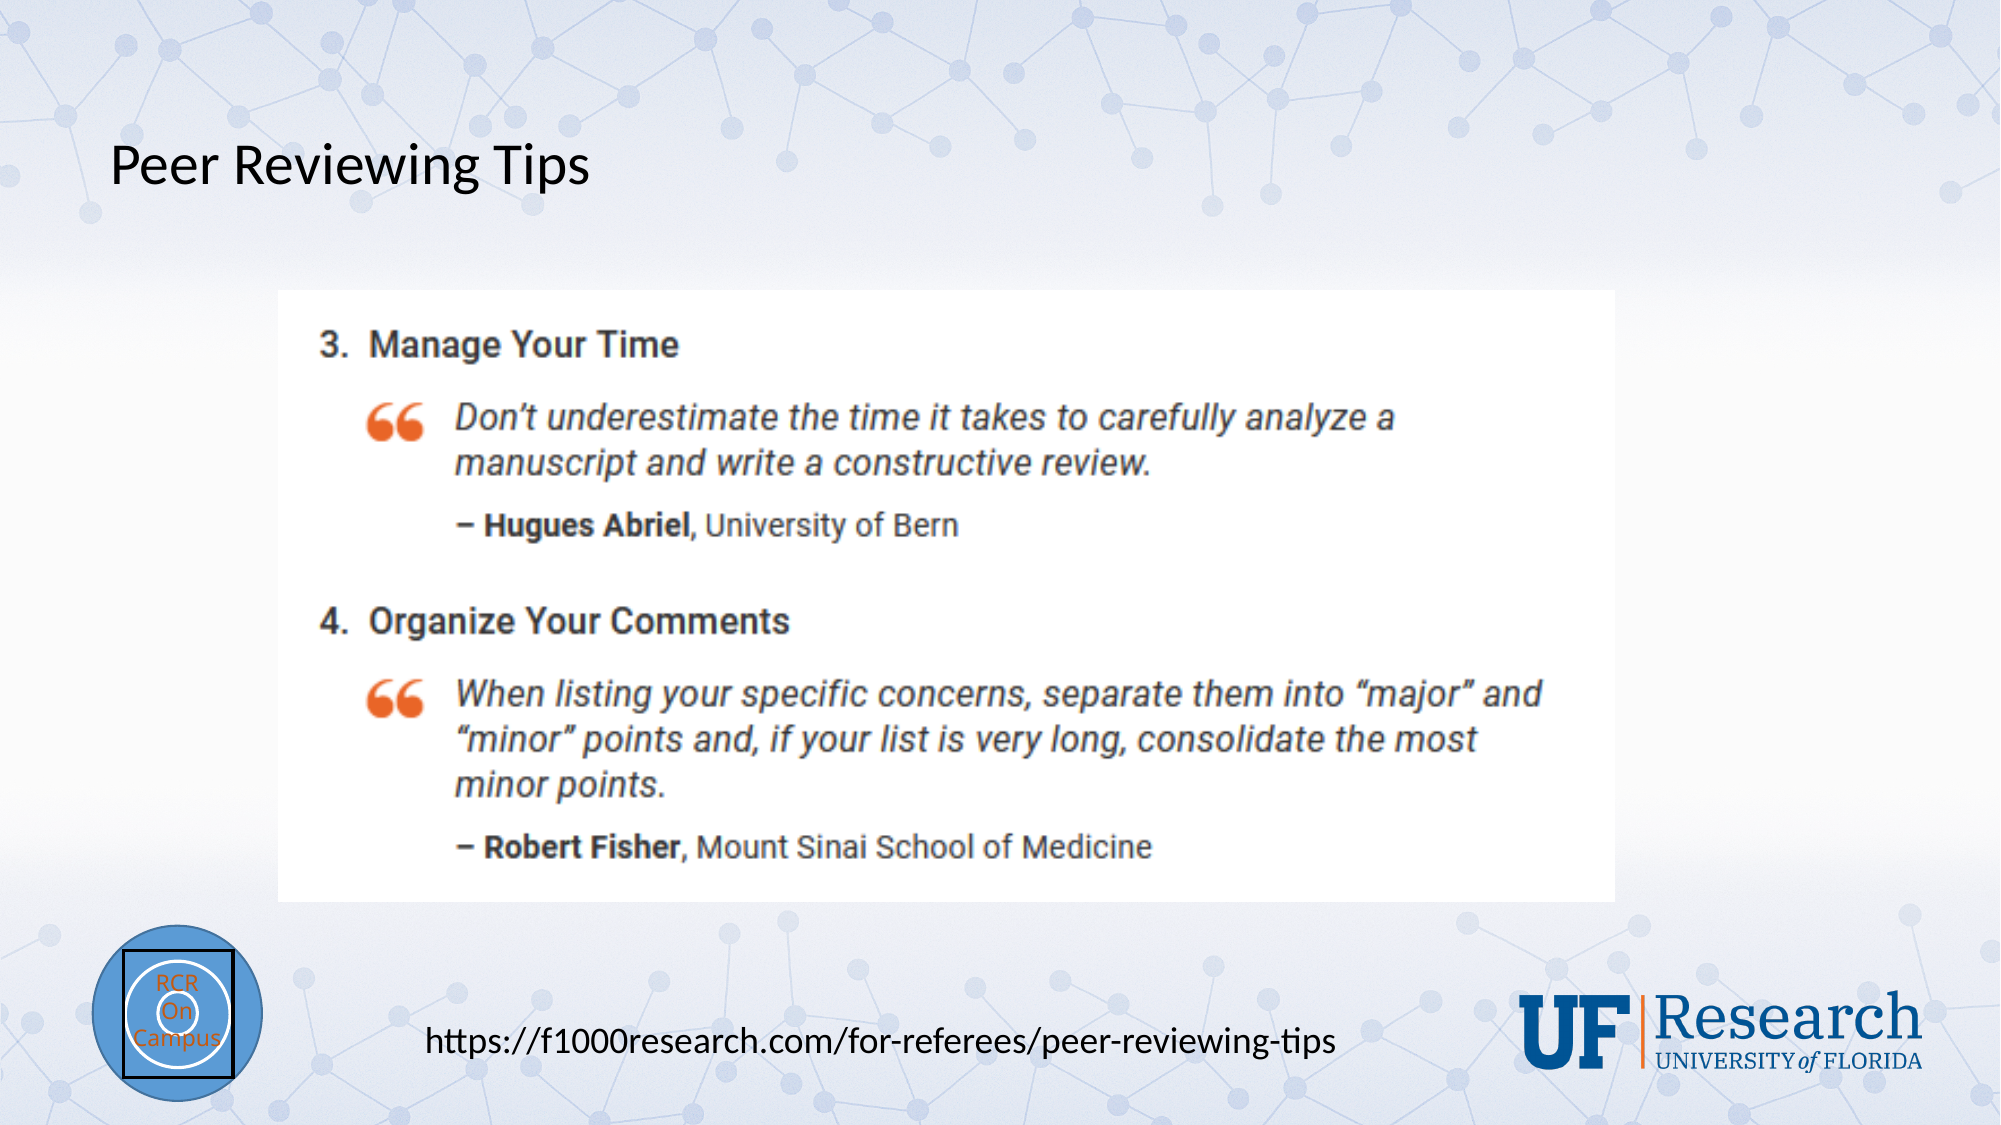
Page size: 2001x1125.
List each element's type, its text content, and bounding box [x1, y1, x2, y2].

text_box https://f1000research.com/for-referees/peer-reviewing-tips [410, 1009, 1410, 1069]
picture [0, 0, 2001, 1125]
title Peer Reviewing Tips [95, 60, 1820, 278]
